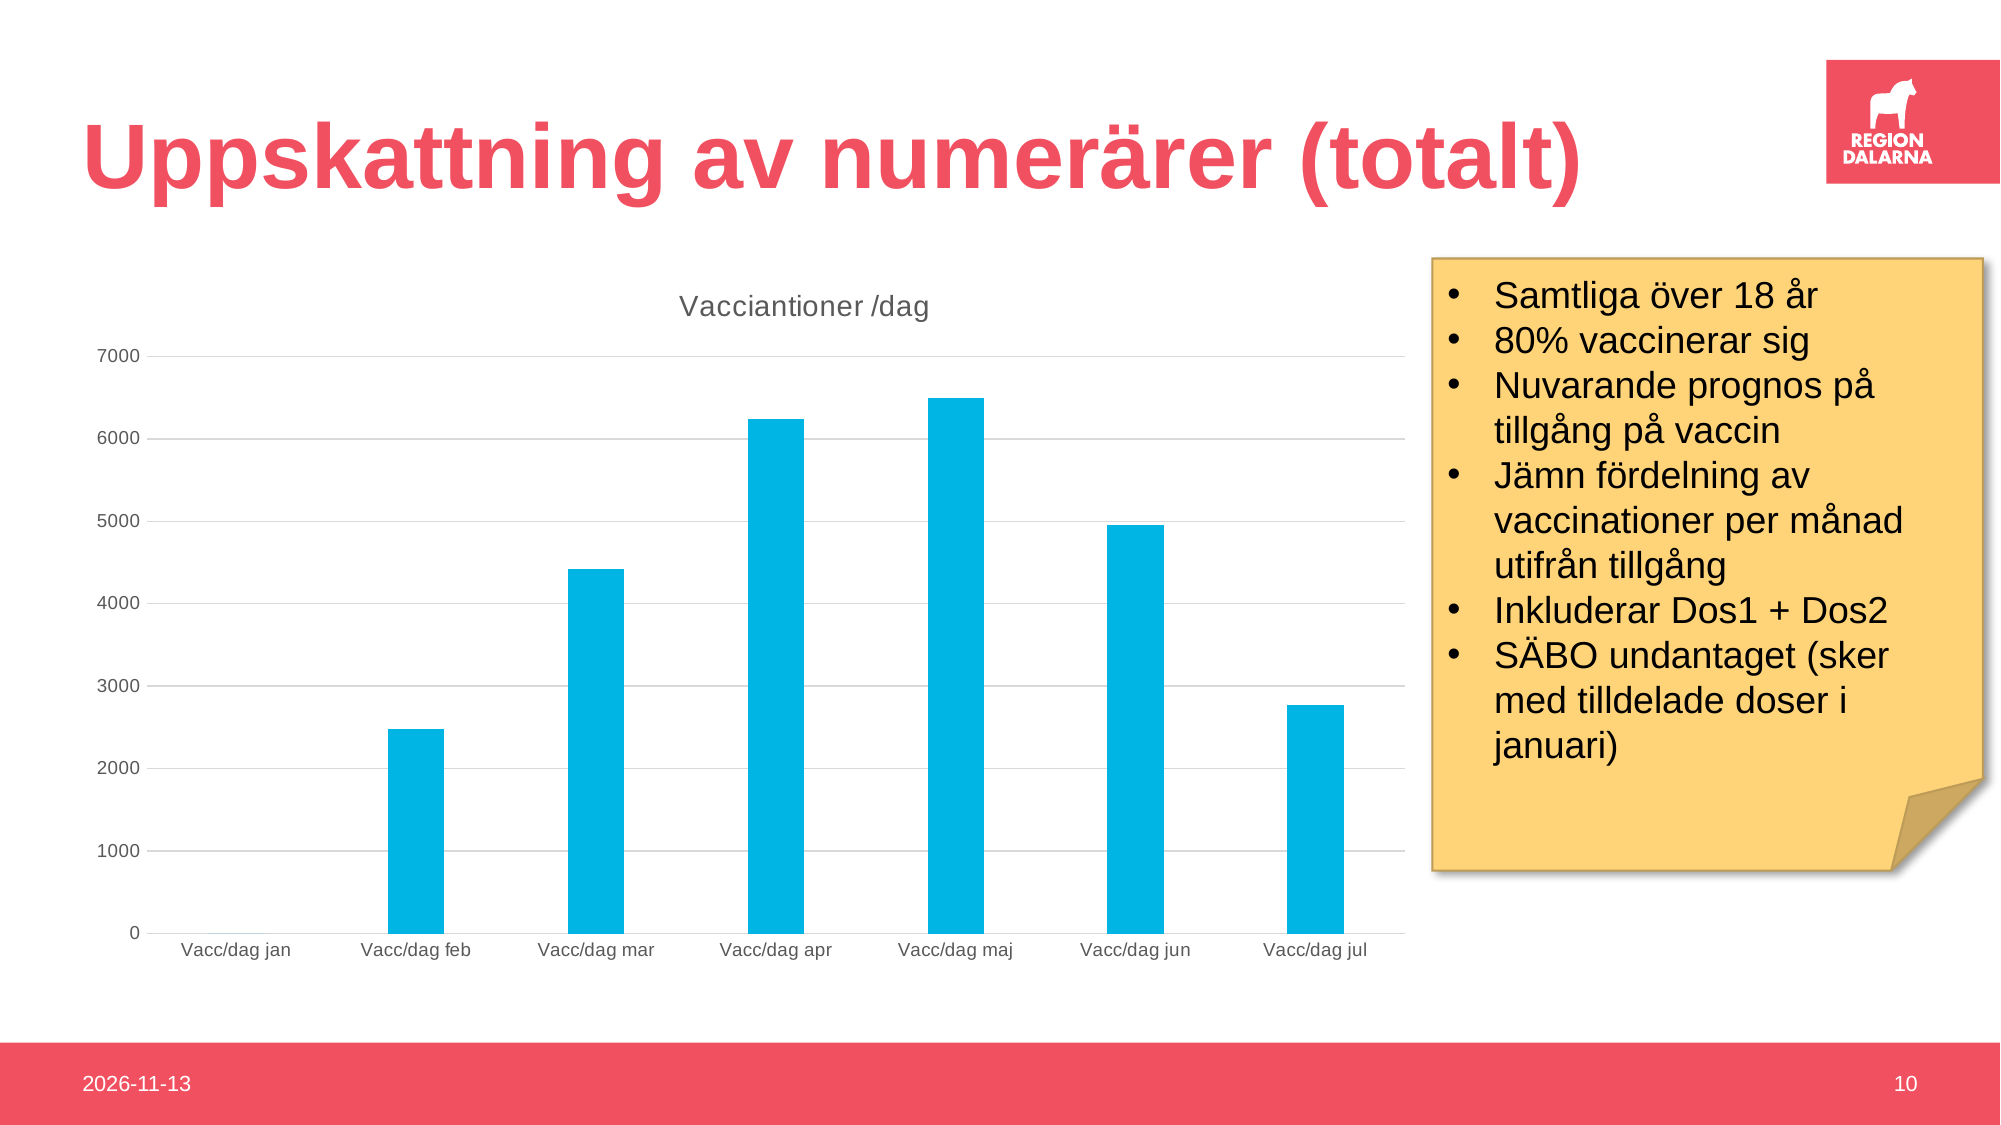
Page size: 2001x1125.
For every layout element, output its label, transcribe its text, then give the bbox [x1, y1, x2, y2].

title Uppskattning av numerärer (totalt) [67, 59, 1810, 258]
chart [67, 258, 1543, 976]
text_box Samtliga över 18 år 80% vaccinerar sig Nuvarande prognos på tillgång på vaccin Jämn fördelning av vaccinationer per månad utifrån tillgång Inkluderar Dos1 + Dos2 SÄBO undantaget (sker med tilldelade doser i januari) [1431, 257, 1987, 872]
slide_number 10 [1482, 1042, 1933, 1124]
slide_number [67, 1042, 518, 1124]
footer [587, 1042, 1413, 1124]
